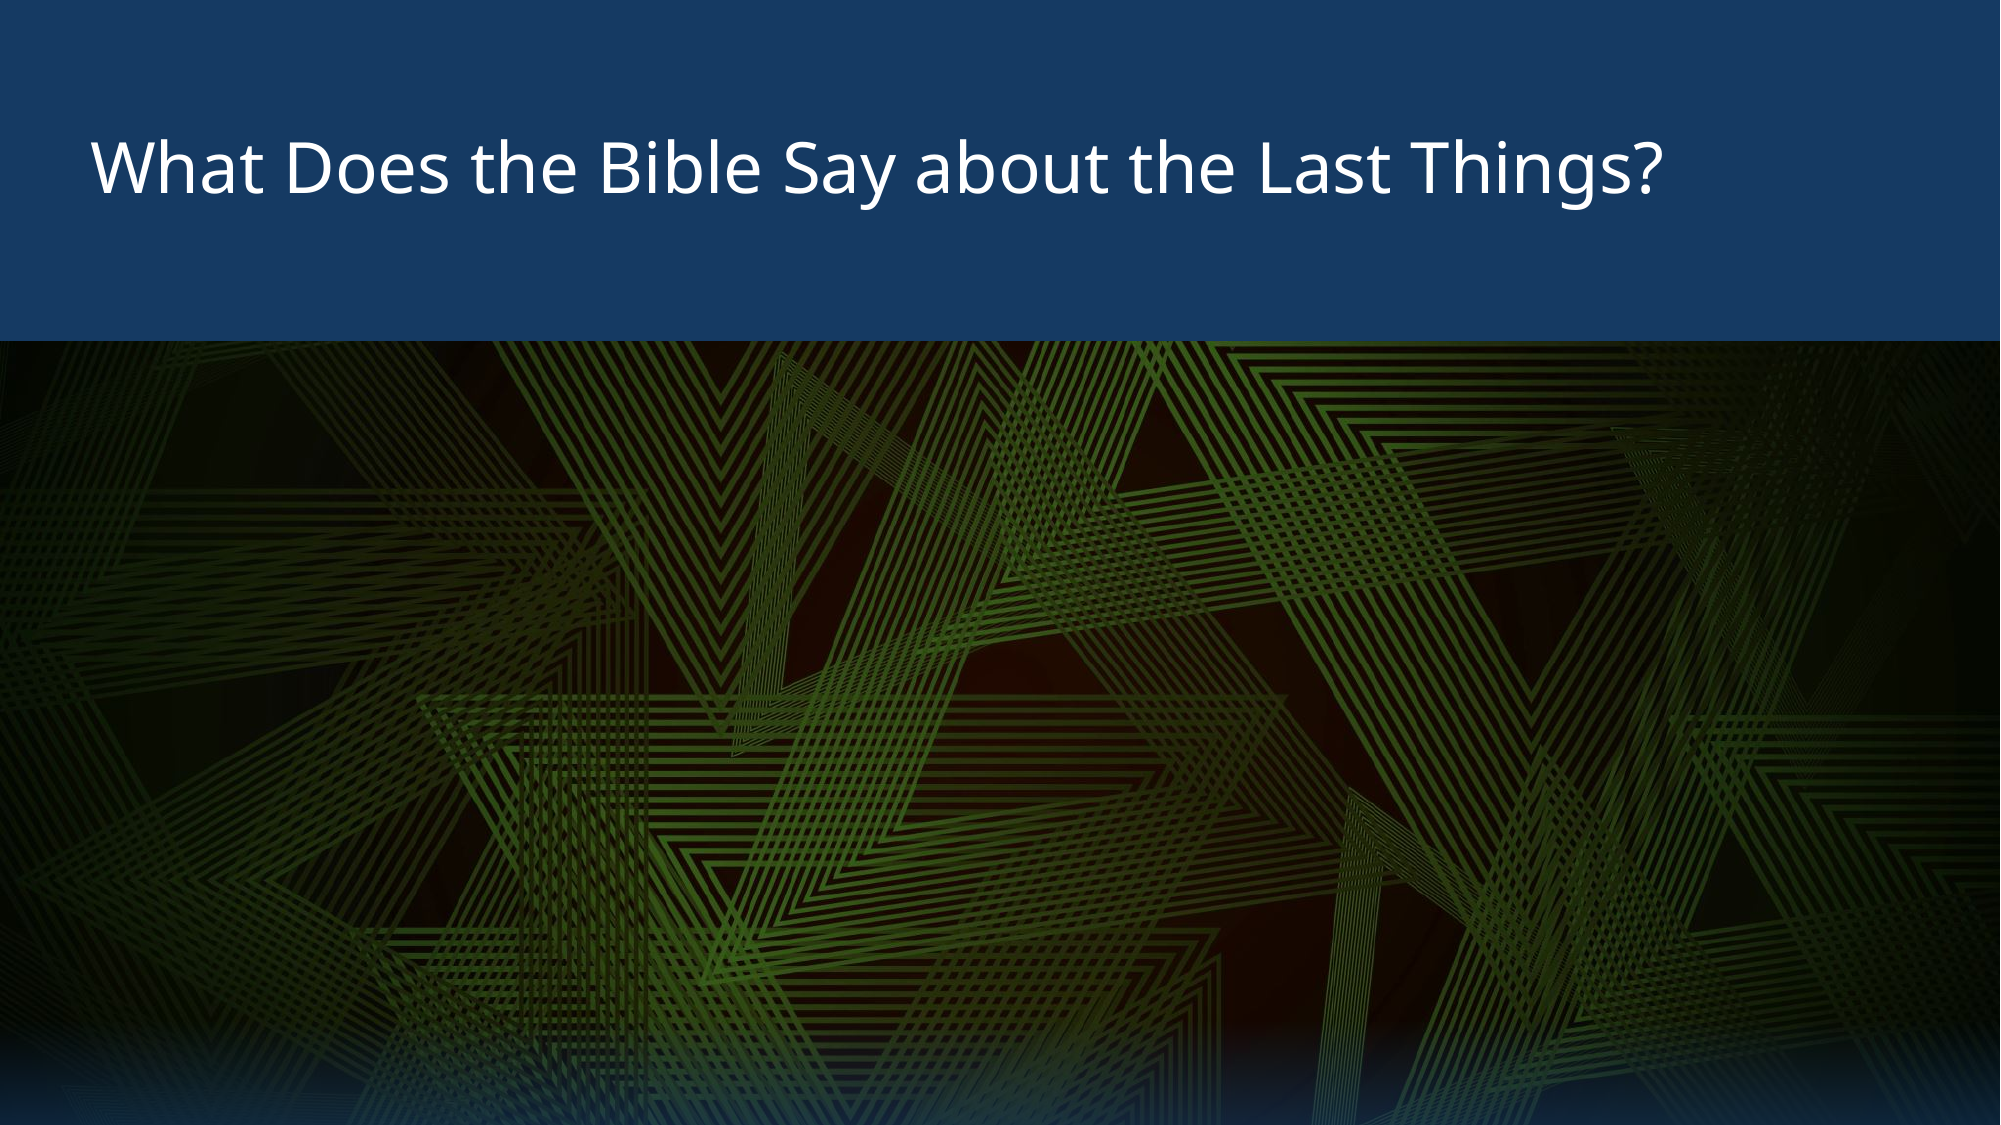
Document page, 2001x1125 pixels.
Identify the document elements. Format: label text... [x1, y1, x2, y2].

title What Does the Bible Say about the Last Things? [90, 90, 1910, 252]
text_box [0, 0, 2000, 341]
picture [0, 341, 2000, 1125]
